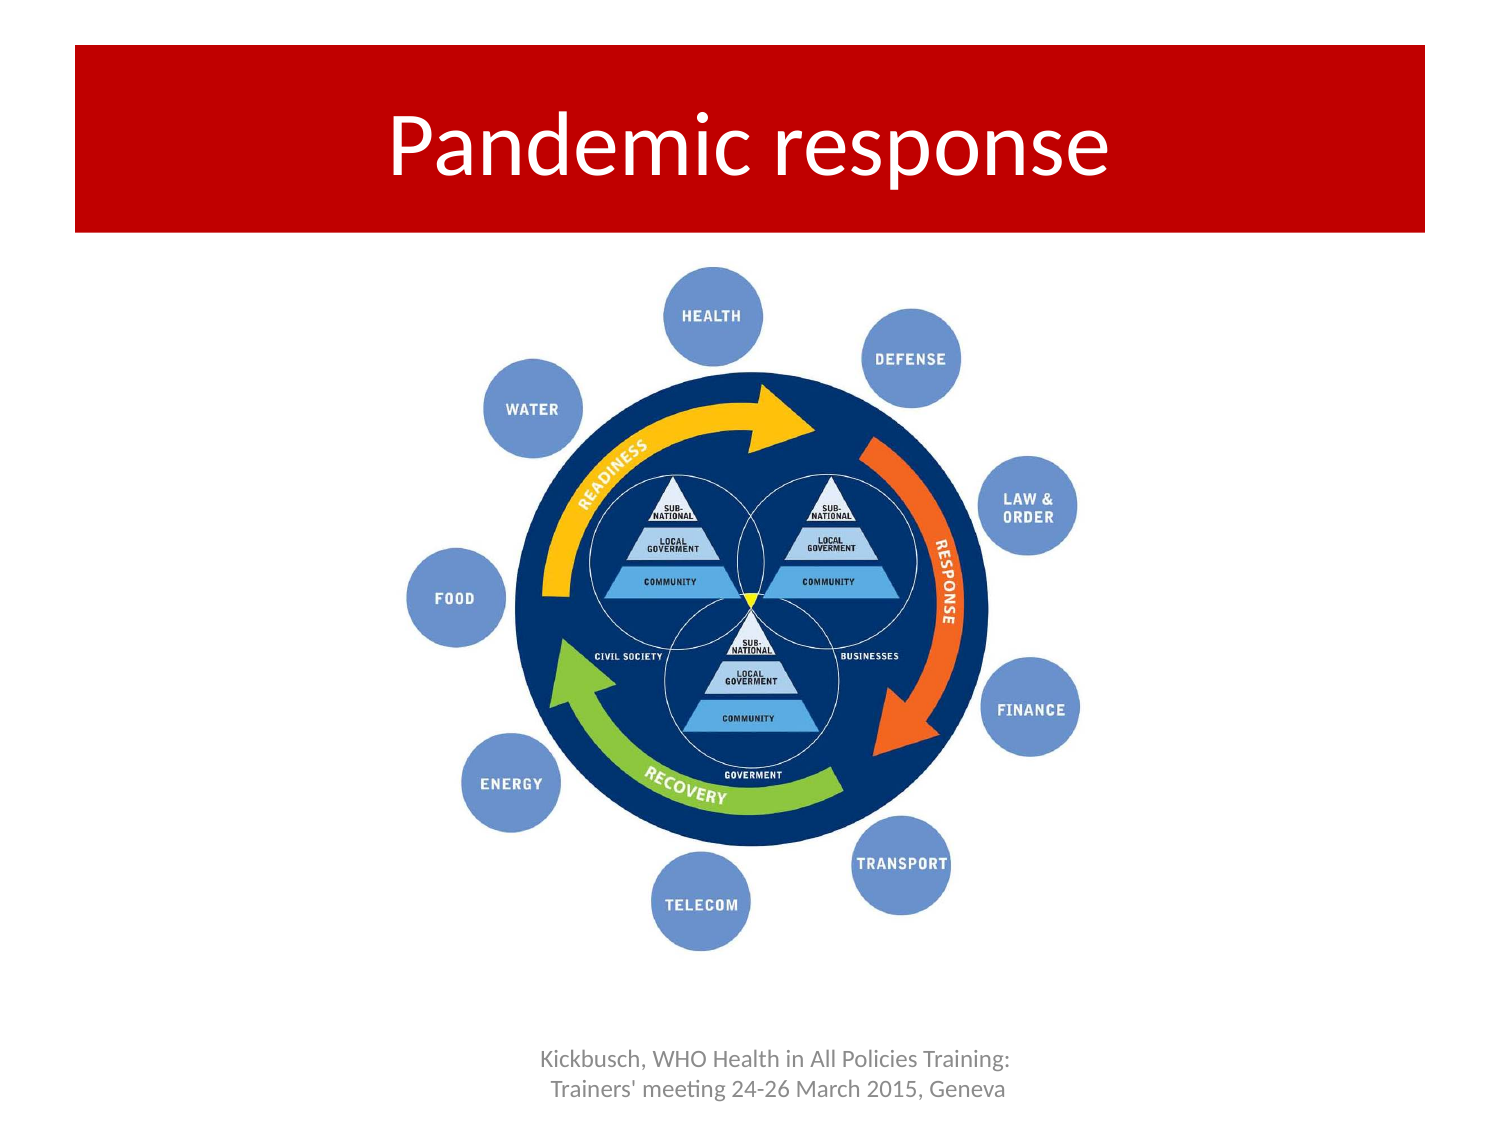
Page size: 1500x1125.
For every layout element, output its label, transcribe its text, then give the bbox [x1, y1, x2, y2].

title Pandemic response [75, 45, 1425, 233]
footer Kickbusch, WHO Health in All Policies Training: Trainers' meeting 24-26 March 2015, Geneva [512, 1042, 1046, 1103]
picture [359, 243, 1188, 1002]
